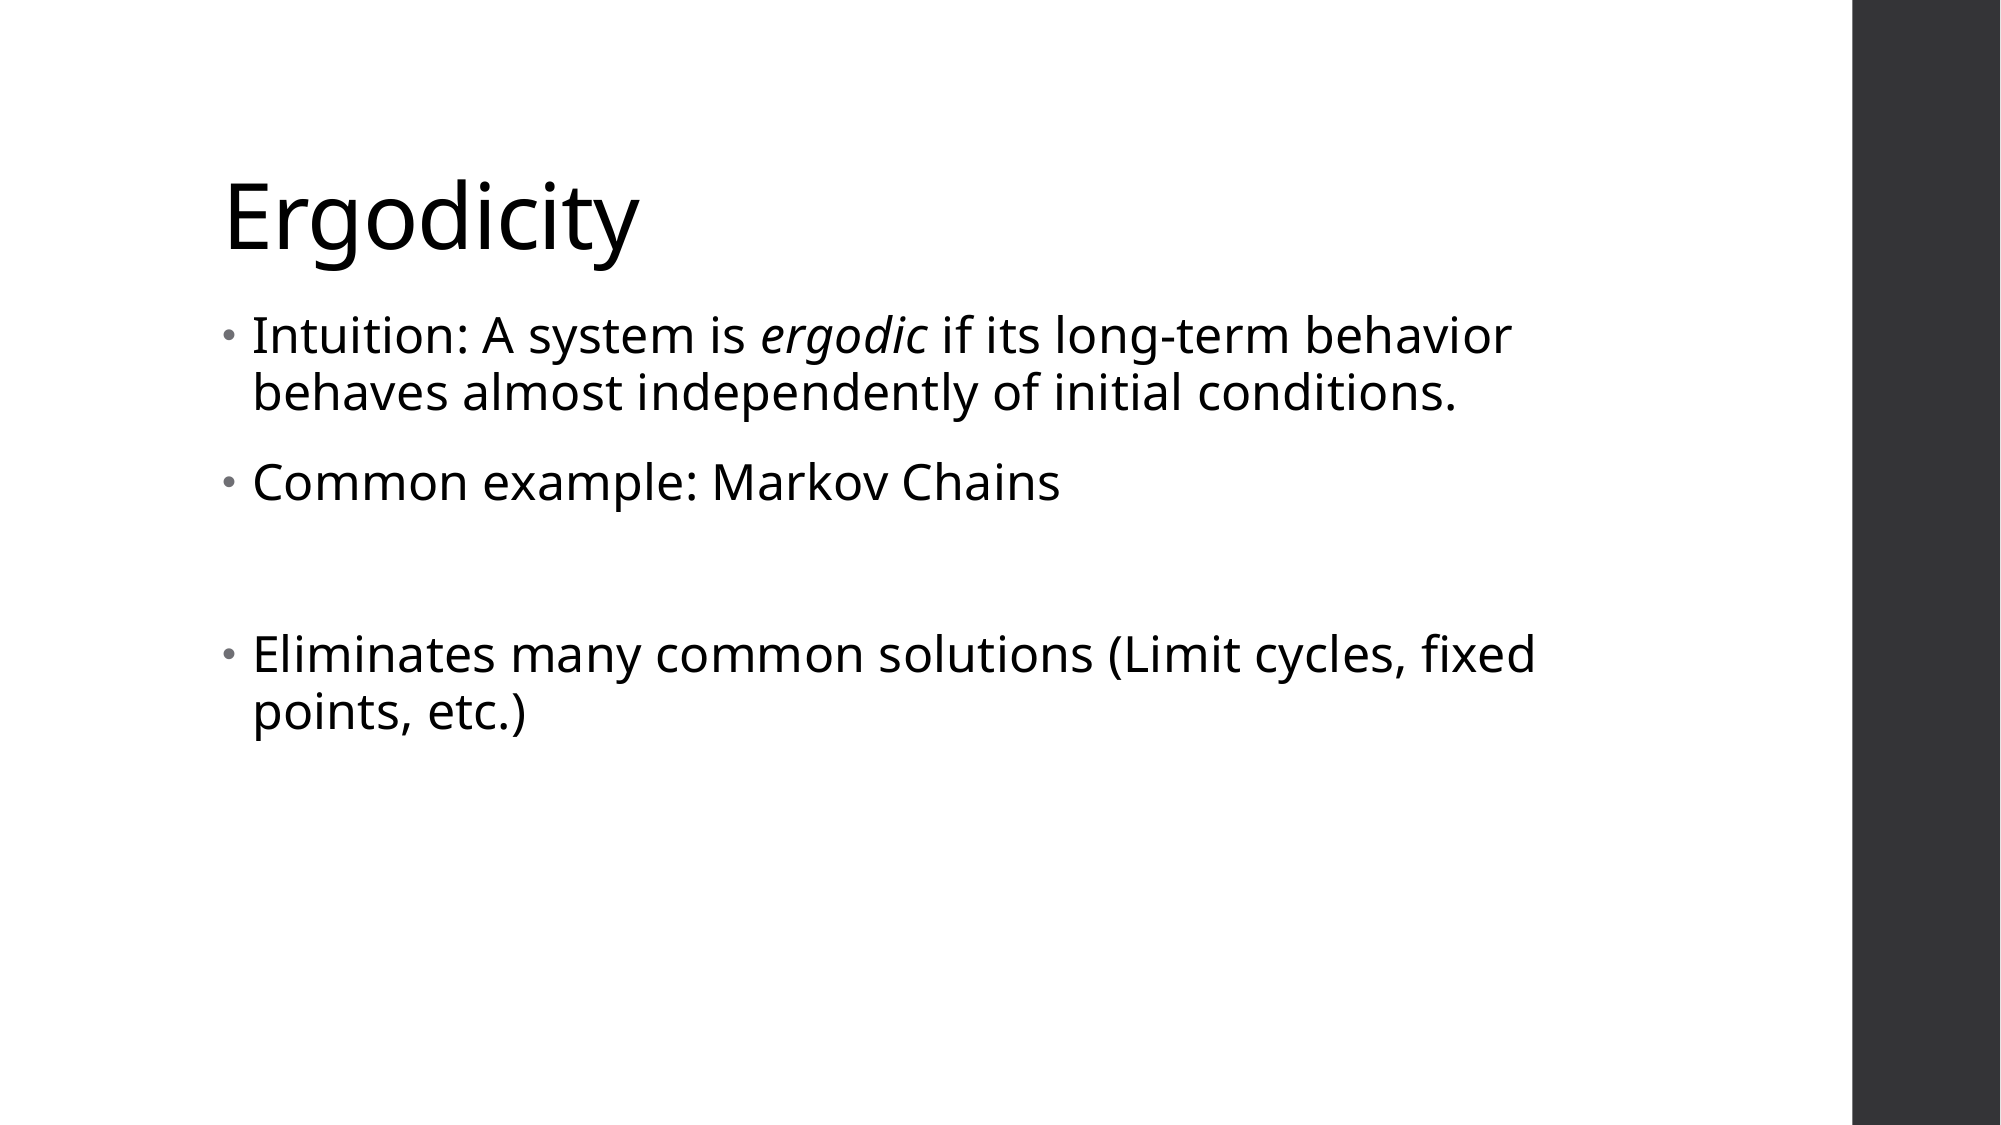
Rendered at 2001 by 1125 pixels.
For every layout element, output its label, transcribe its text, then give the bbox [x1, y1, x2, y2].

title Ergodicity [206, 60, 1797, 278]
